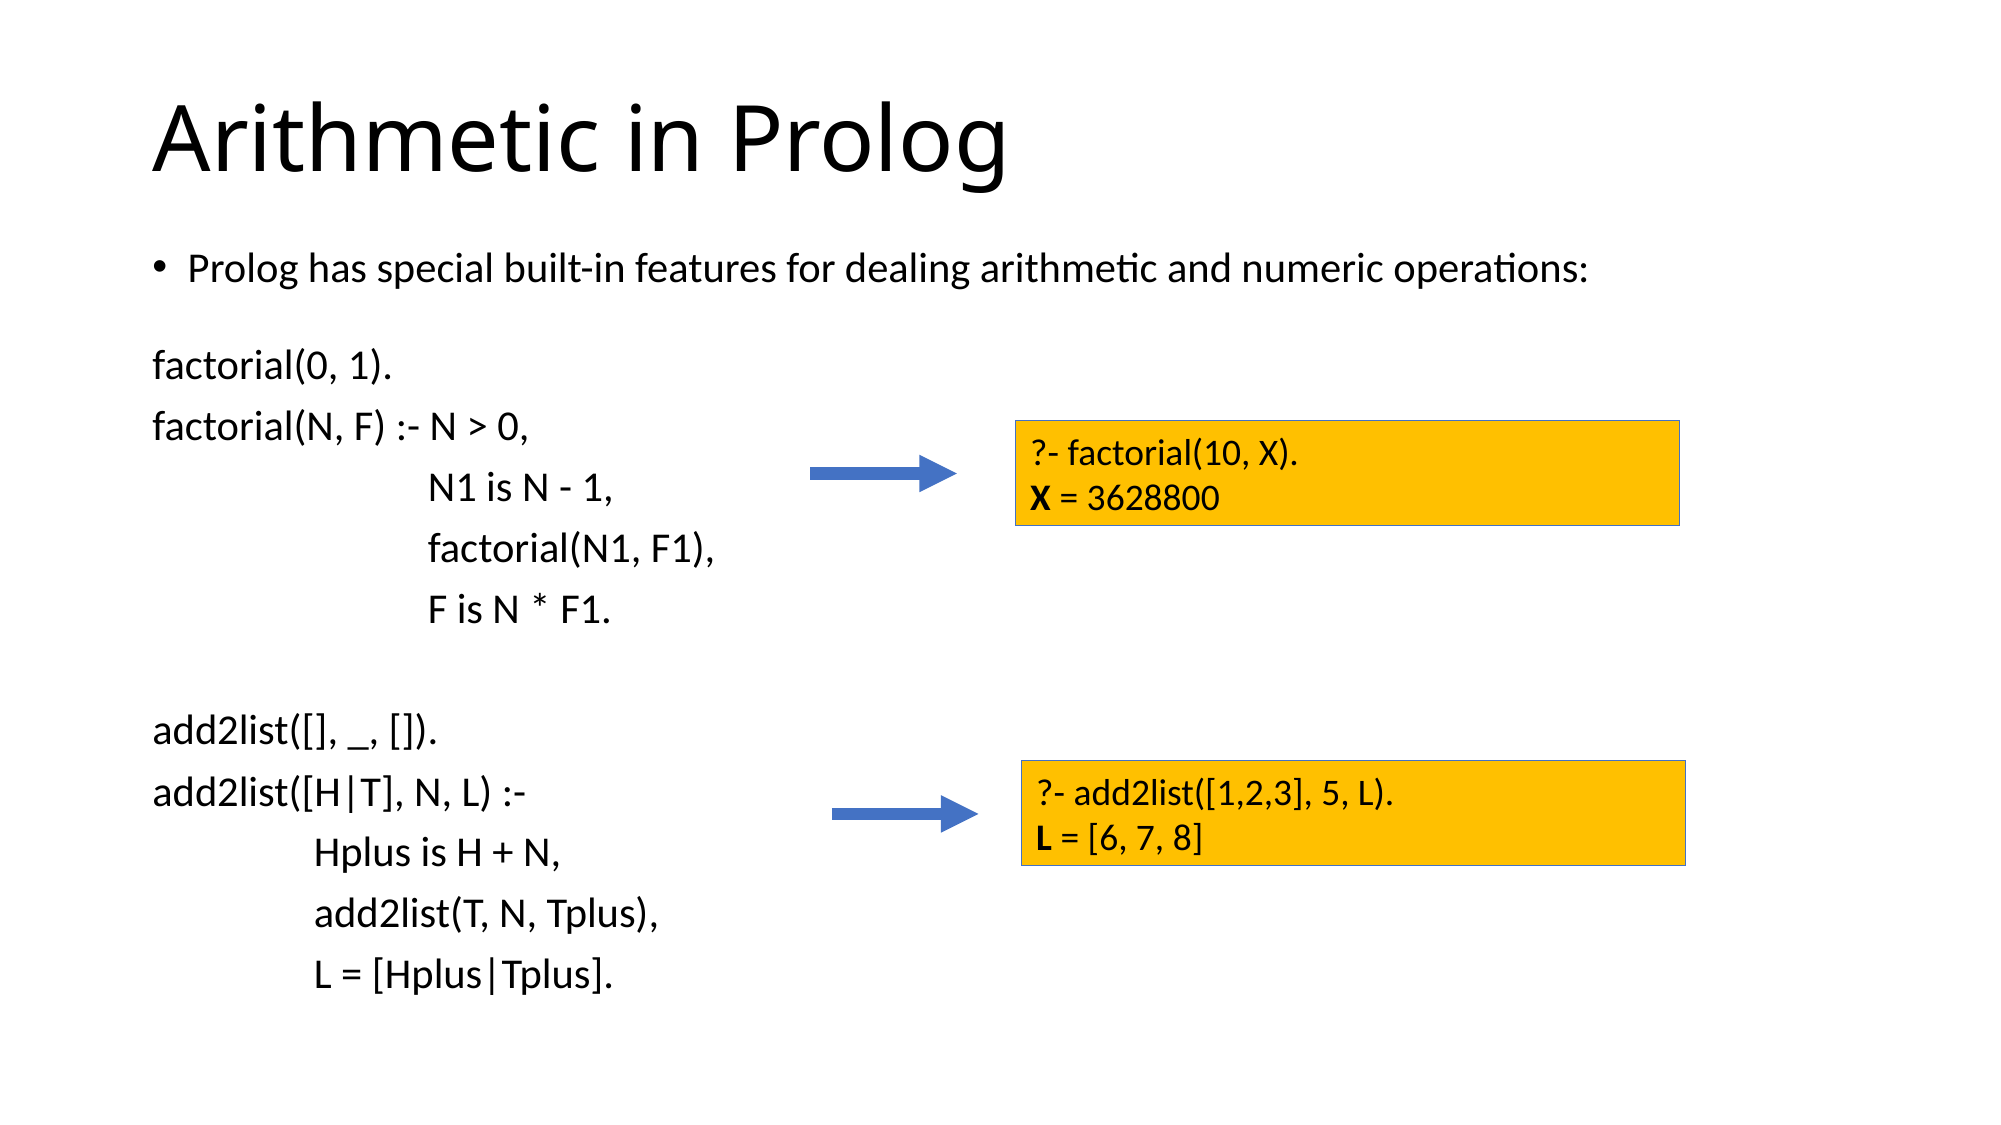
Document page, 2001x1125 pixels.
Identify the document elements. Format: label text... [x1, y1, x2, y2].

text_box ?- factorial(10, X). X = 3628800 [1015, 420, 1680, 526]
list Prolog has special built-in features for dealing arithmetic and numeric operations: factorial(0, 1). factorial(N, F) :- N > 0, N1 is N - 1, factorial(N1, F1), F is N * F1. add2list([], _, []). add2list([H|T], N, L) :- Hplus is H + N, add2list(T, N, Tplus), L = [Hplus|Tplus]. [137, 237, 1863, 1014]
title Arithmetic in Prolog [137, 59, 1863, 225]
text_box ?- add2list([1,2,3], 5, L). L = [6, 7, 8] [1021, 760, 1686, 866]
